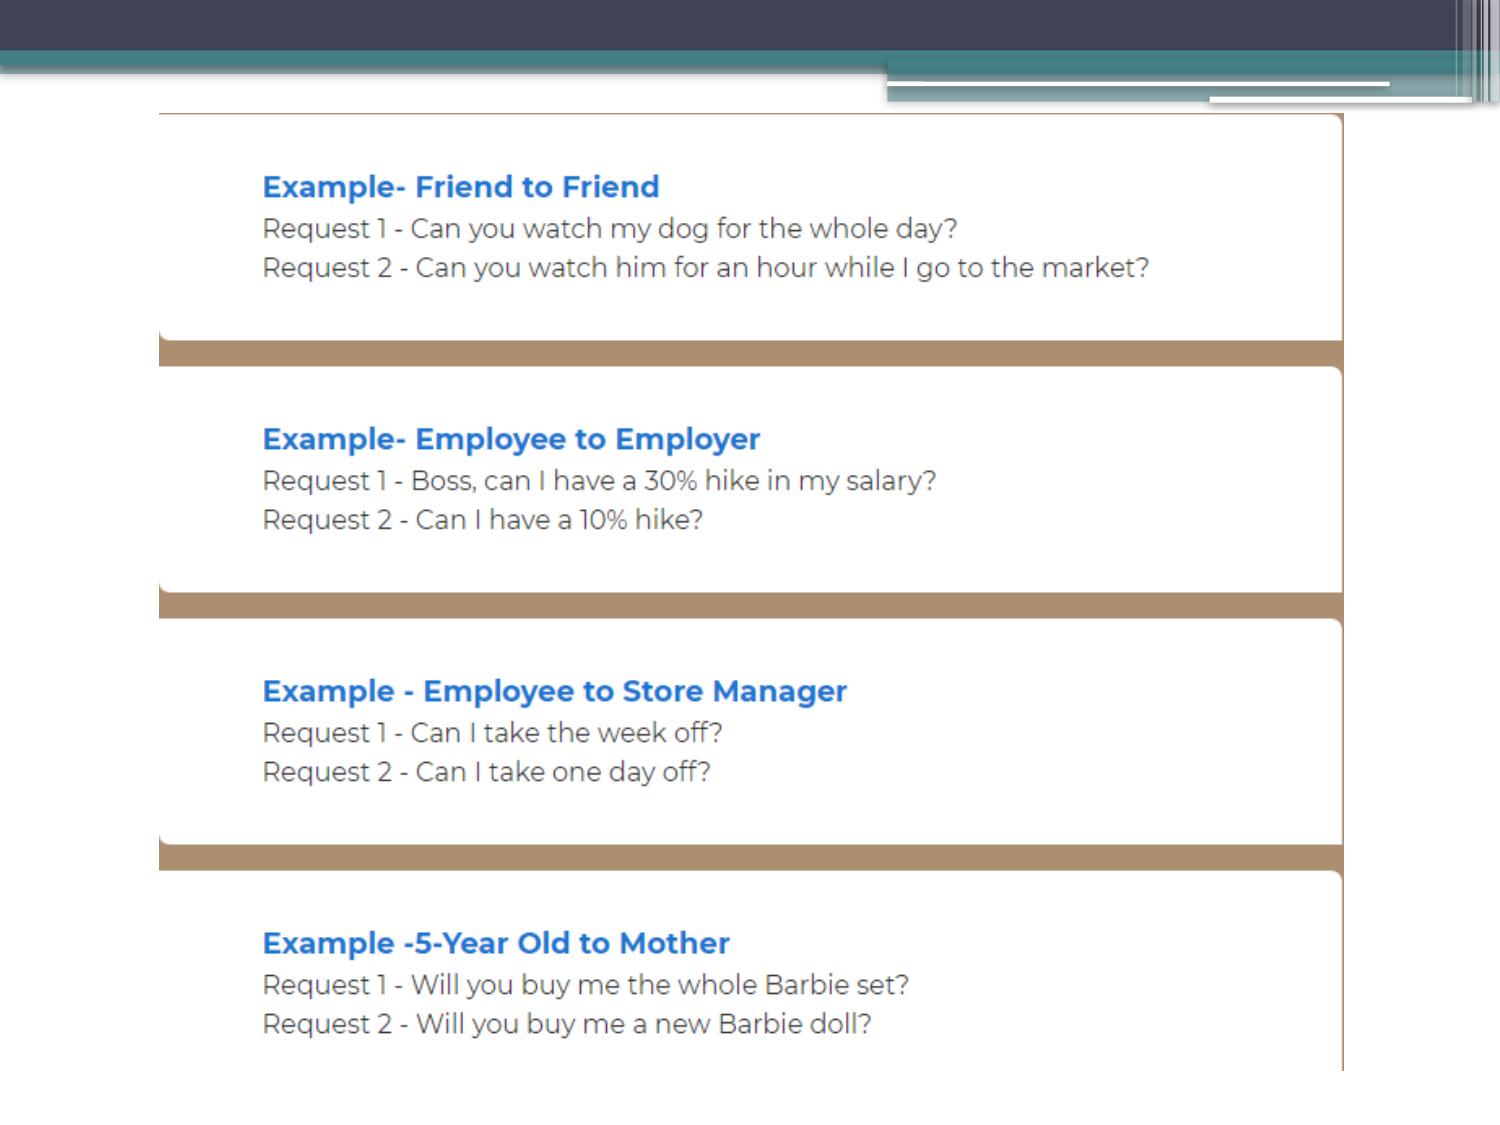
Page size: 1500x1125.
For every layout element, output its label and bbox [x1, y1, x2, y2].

picture [159, 113, 1344, 1071]
